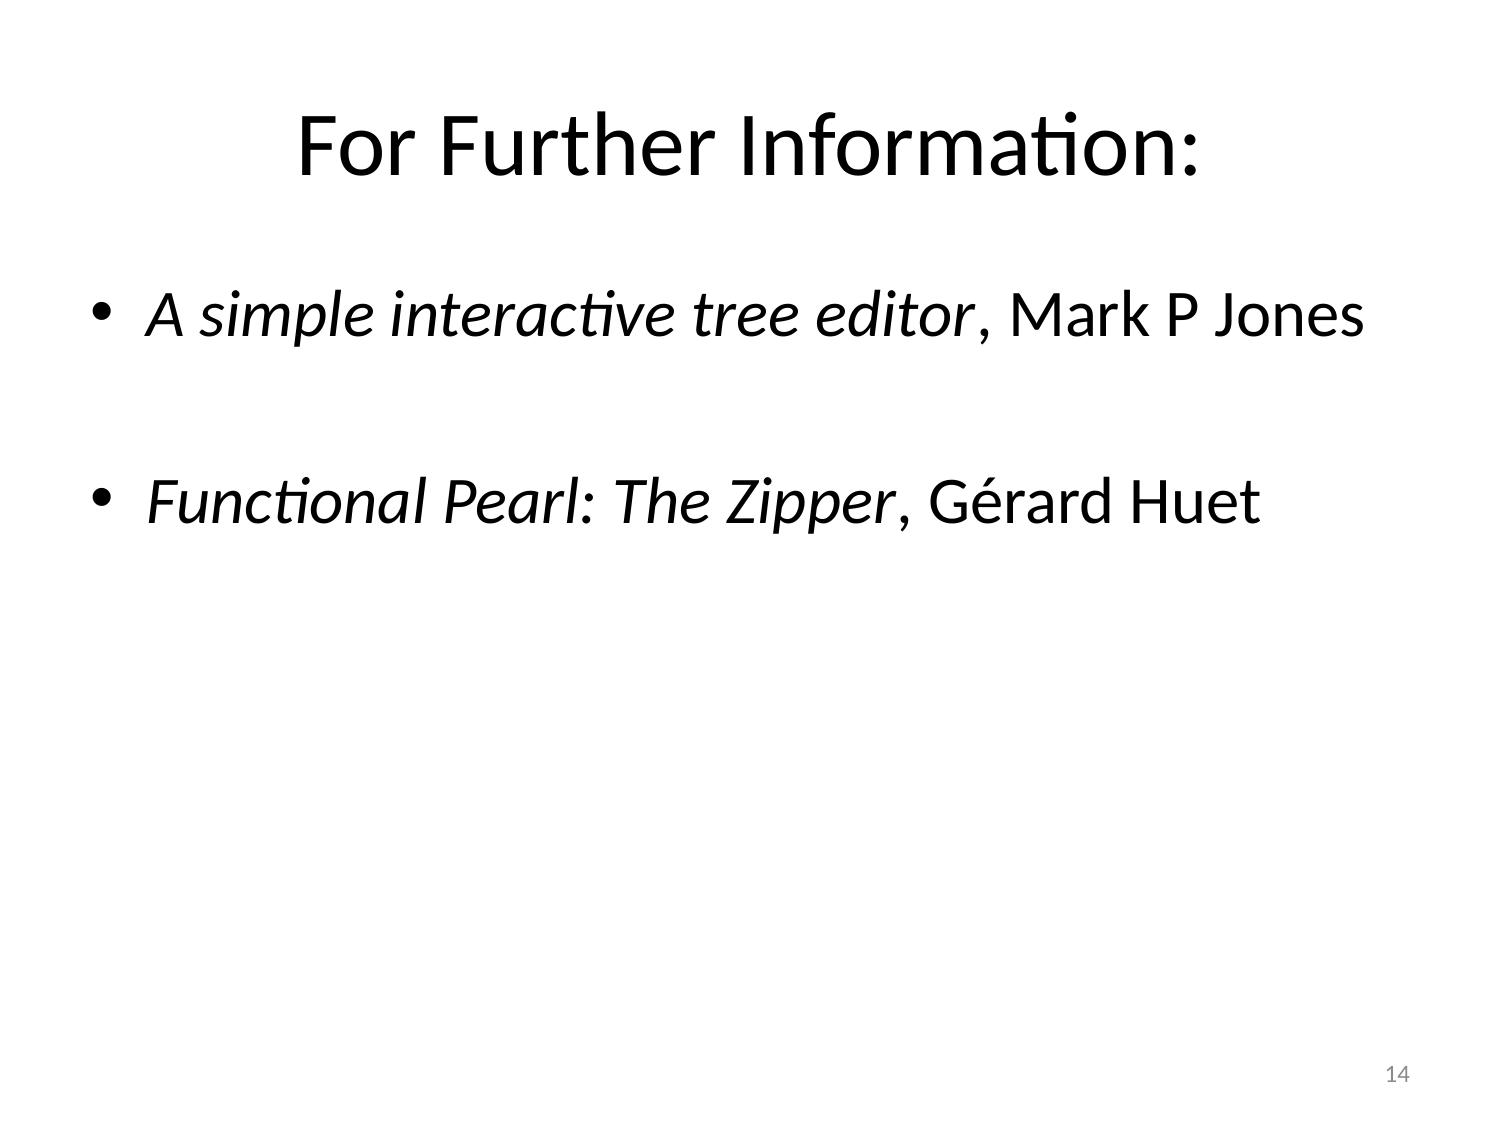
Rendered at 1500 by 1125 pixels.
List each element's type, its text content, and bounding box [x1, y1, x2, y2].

slide_number 14 [1074, 1042, 1425, 1103]
title For Further Information: [75, 45, 1425, 233]
list A simple interactive tree editor, Mark P Jones Functional Pearl: The Zipper, Gérard Huet [75, 262, 1425, 1005]
